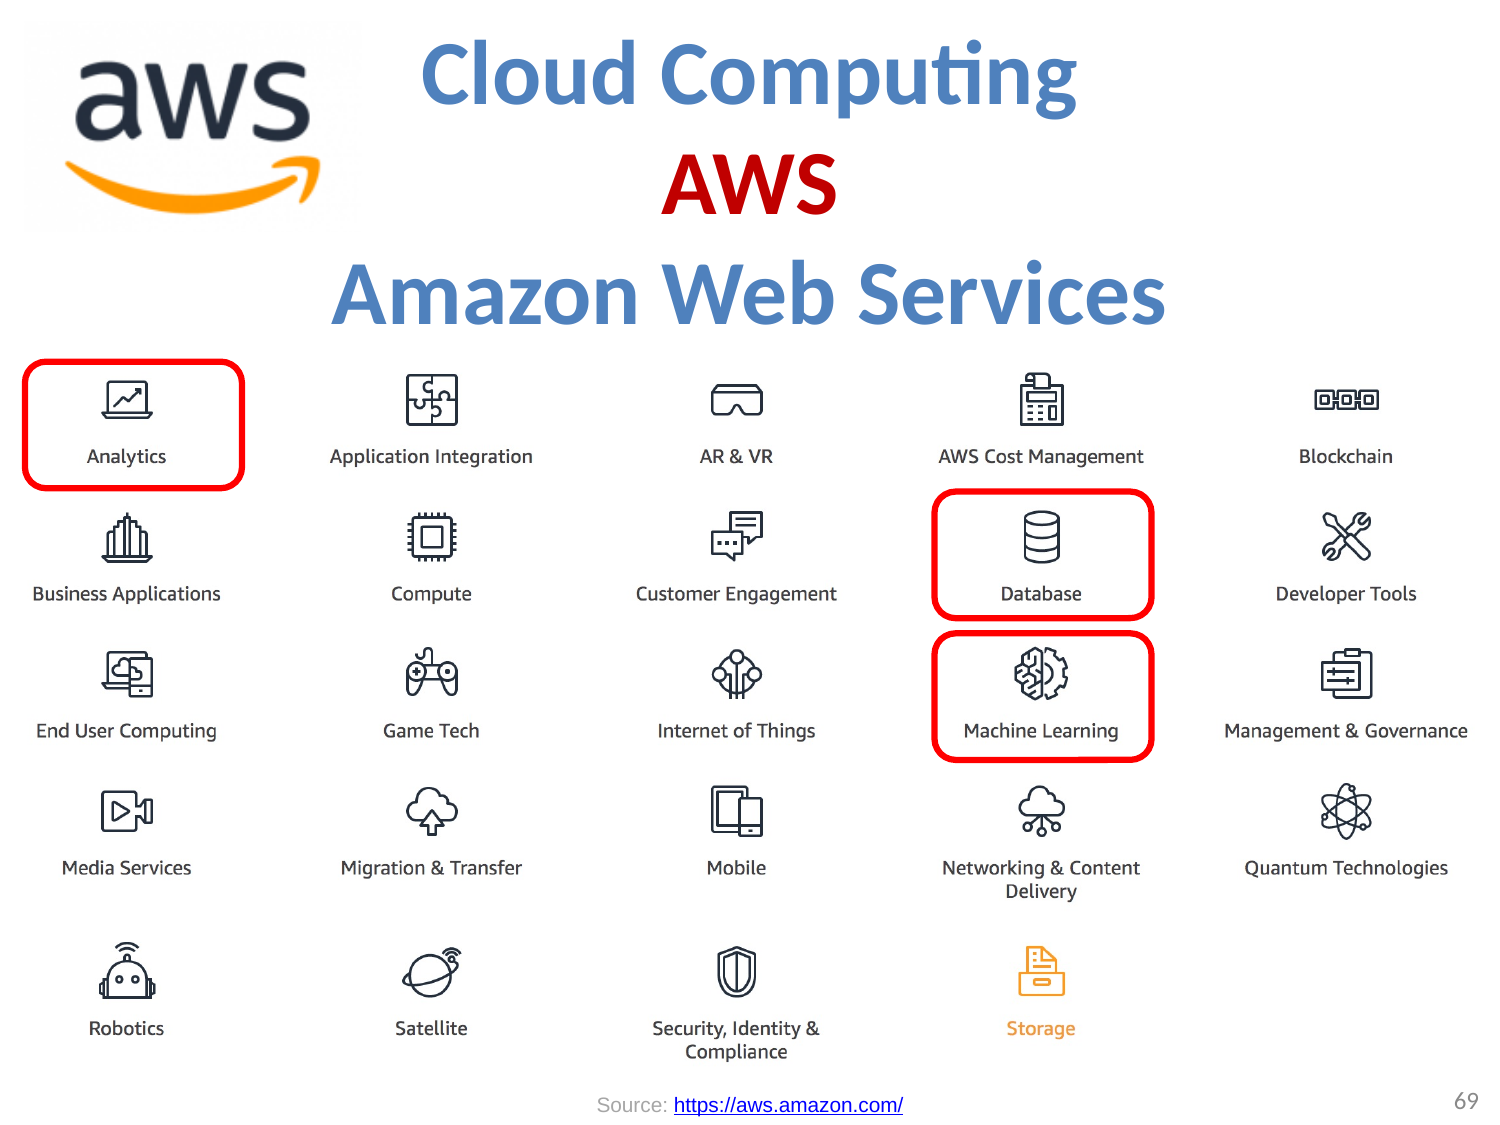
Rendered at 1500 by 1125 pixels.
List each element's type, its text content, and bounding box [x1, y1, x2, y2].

picture [24, 21, 362, 232]
title Cloud Computing AWS Amazon Web Services [75, 31, 1425, 325]
text_box Source: https://aws.amazon.com/ [93, 1084, 1407, 1125]
picture [17, 362, 1482, 1071]
slide_number 69 [1144, 1069, 1495, 1125]
